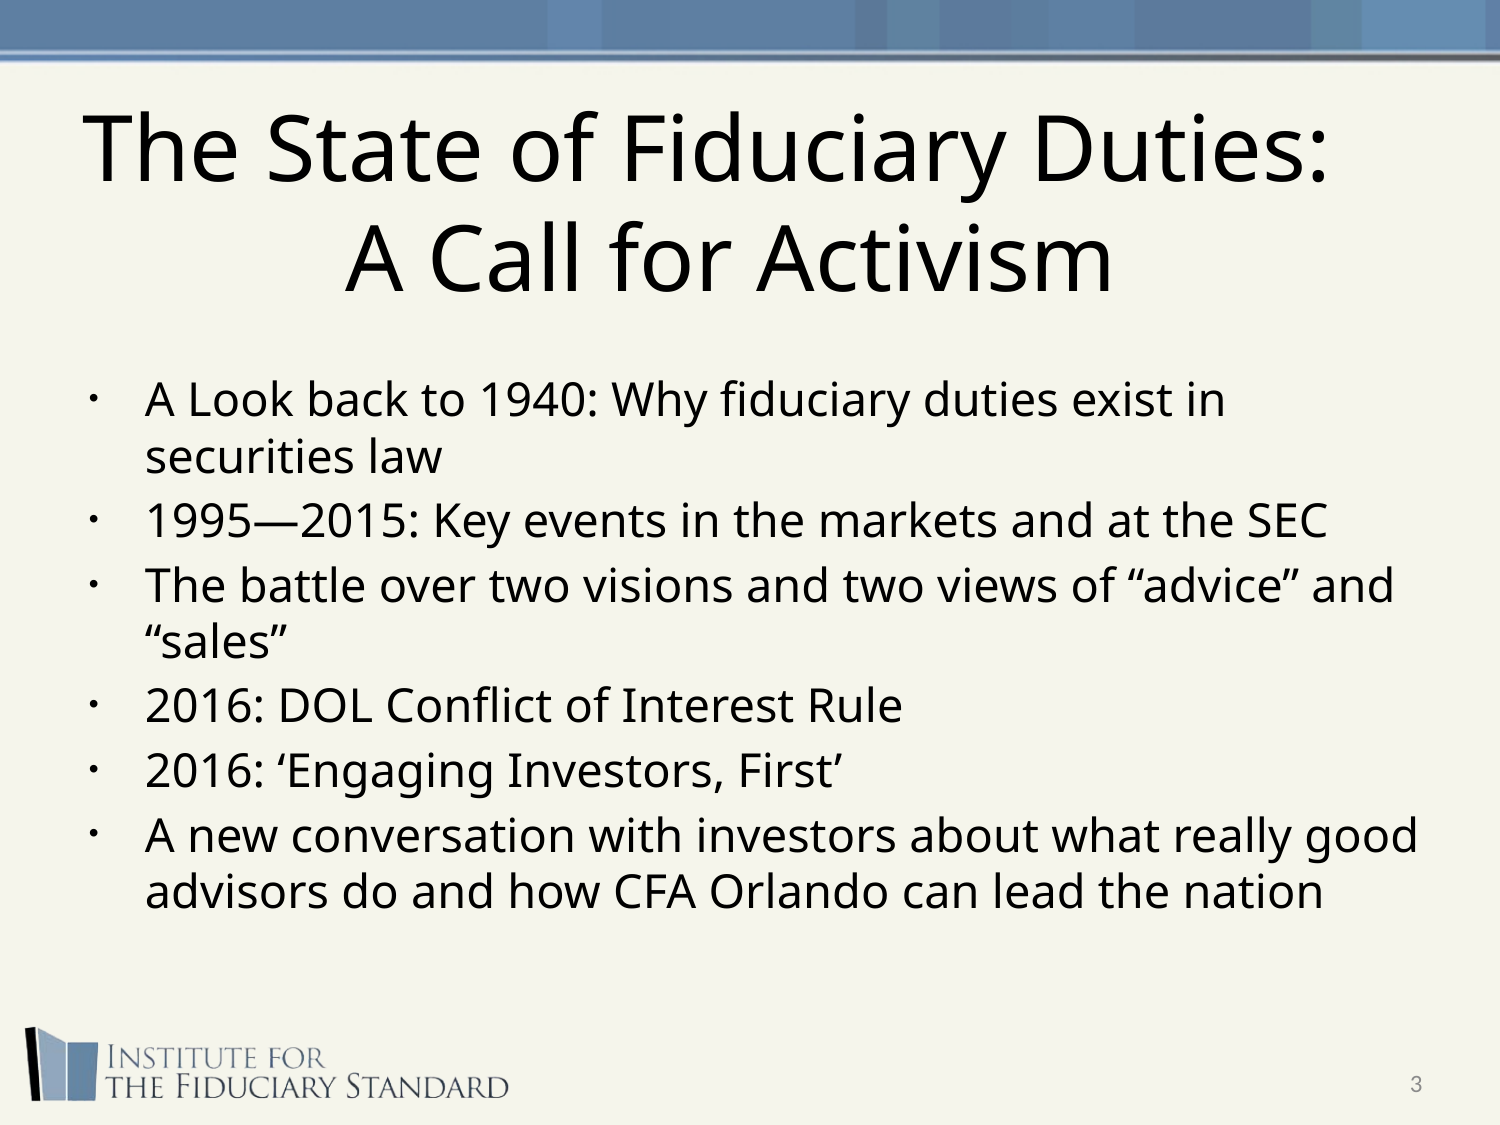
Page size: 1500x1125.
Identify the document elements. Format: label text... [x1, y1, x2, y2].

picture [0, 0, 1500, 1125]
slide_number 3 [1087, 1052, 1438, 1113]
list A Look back to 1940: Why fiduciary duties exist in securities law 1995—2015: Key events in the markets and at the SEC The battle over two visions and two views of “advice” and “sales” 2016: DOL Conflict of Interest Rule 2016: ‘Engaging Investors, First’ A new conversation with investors about what really good advisors do and how CFA Orlando can lead the nation [73, 362, 1437, 988]
title The State of Fiduciary Duties: A Call for Activism [24, 99, 1438, 301]
